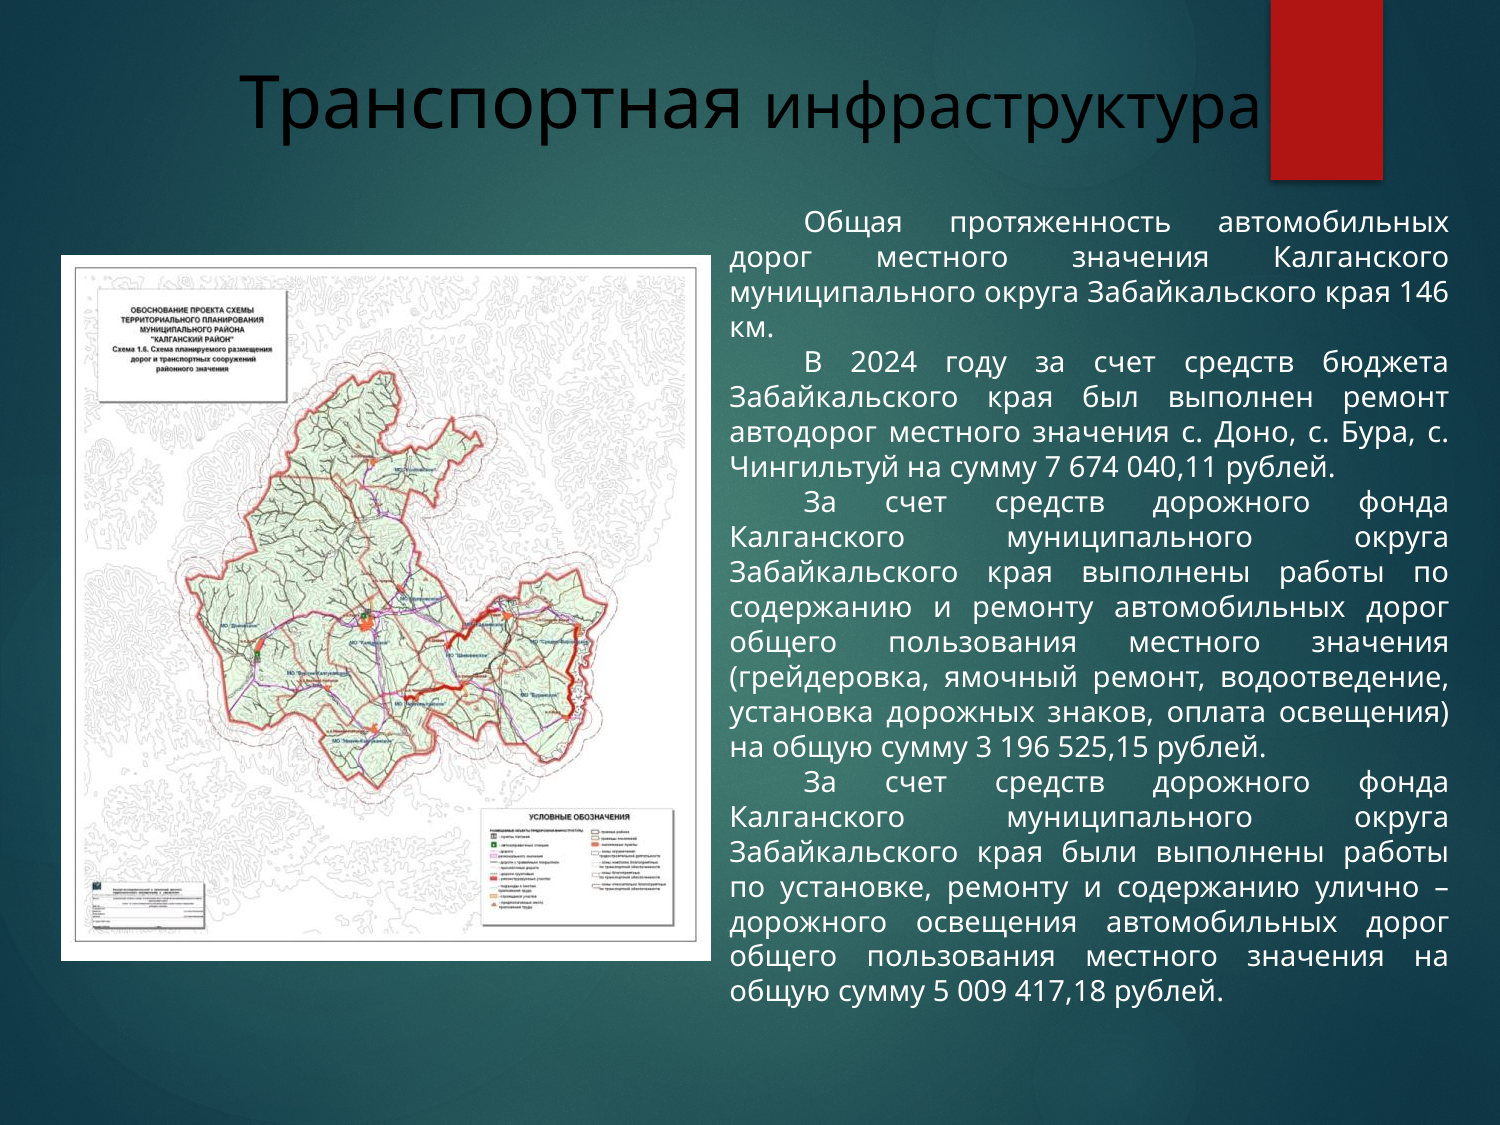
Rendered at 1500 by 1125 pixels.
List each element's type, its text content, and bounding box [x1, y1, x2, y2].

text_box Общая протяженность автомобильных дорог местного значения Калганского муниципального округа Забайкальского края 146 км. В 2024 году за счет средств бюджета Забайкальского края был выполнен ремонт автодорог местного значения с. Доно, с. Бура, с. Чингильтуй на сумму 7 674 040,11 рублей. За счет средств дорожного фонда Калганского муниципального округа Забайкальского края выполнены работы по содержанию и ремонту автомобильных дорог общего пользования местного значения (грейдеровка, ямочный ремонт, водоотведение, установка дорожных знаков, оплата освещения) на общую сумму 3 196 525,15 рублей. За счет средств дорожного фонда Калганского муниципального округа Забайкальского края были выполнены работы по установке, ремонту и содержанию улично – дорожного освещения автомобильных дорог общего пользования местного значения на общую сумму 5 009 417,18 рублей. [714, 196, 1465, 1051]
title Транспортная инфраструктура [76, 42, 1427, 159]
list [61, 255, 712, 962]
